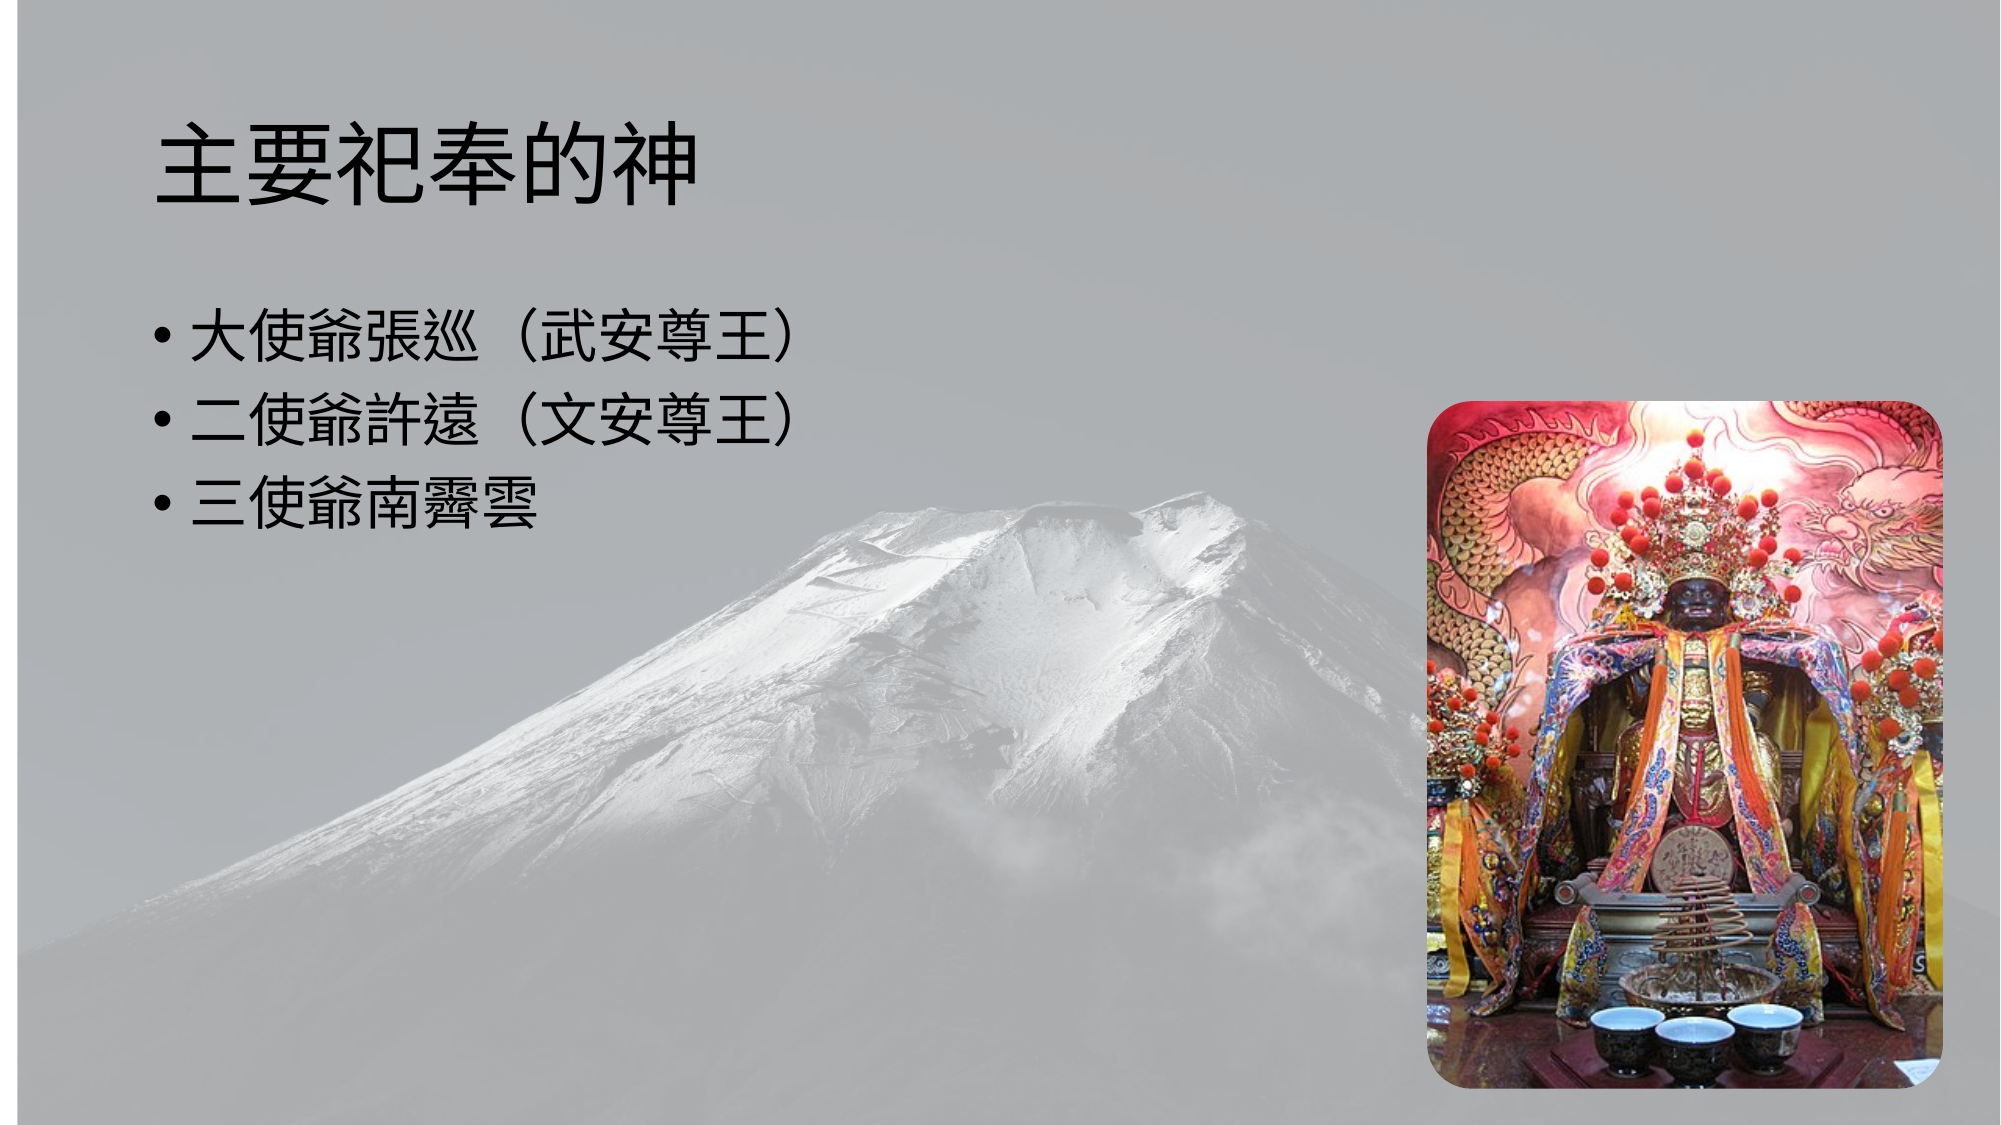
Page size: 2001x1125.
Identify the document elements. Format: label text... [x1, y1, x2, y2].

picture [1427, 401, 1943, 1089]
list 大使爺張巡（武安尊王） 二使爺許遠（文安尊王） 三使爺南霽雲 [137, 299, 1863, 1014]
title 主要祀奉的神 [137, 59, 1863, 278]
